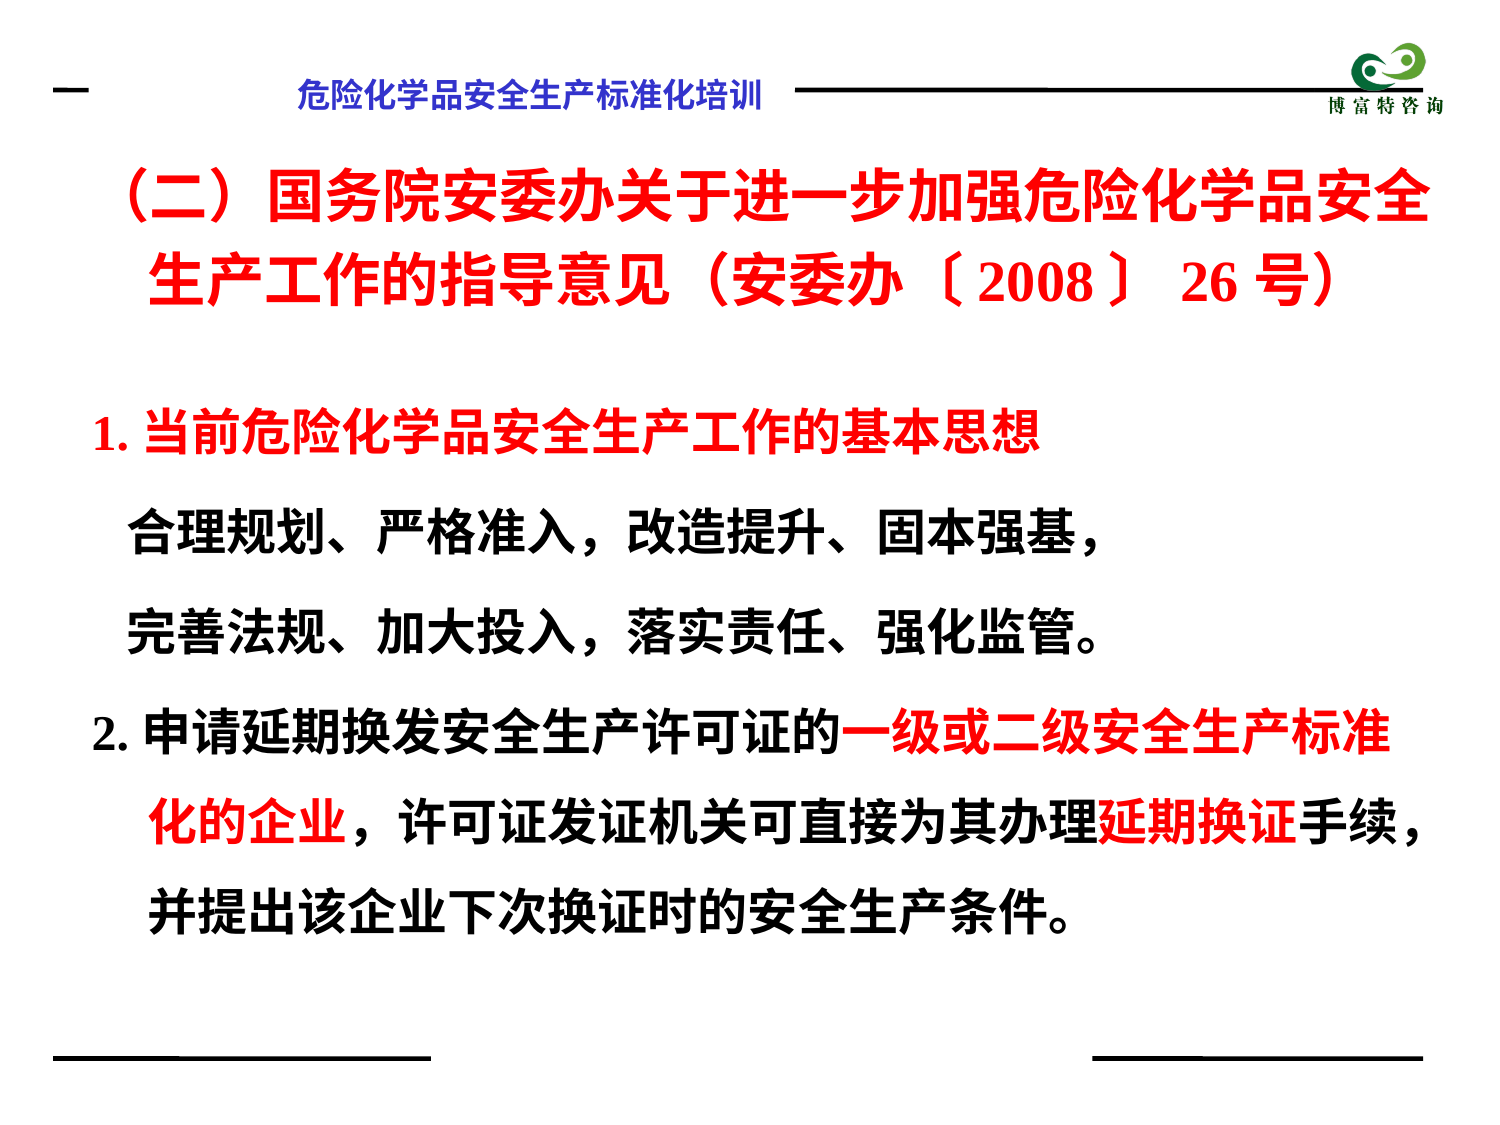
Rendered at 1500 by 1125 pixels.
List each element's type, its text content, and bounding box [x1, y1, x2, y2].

picture [1314, 42, 1462, 117]
list （二）国务院安委办关于进一步加强危险化学品安全生产工作的指导意见（安委办〔2008〕26号） 1.当前危险化学品安全生产工作的基本思想 合理规划、严格准入，改造提升、固本强基， 完善法规、加大投入，落实责任、强化监管。 2.申请延期换发安全生产许可证的一级或二级安全生产标准化的企业，许可证发证机关可直接为其办理延期换证手续，并提出该企业下次换证时的安全生产条件。 [76, 136, 1448, 1036]
